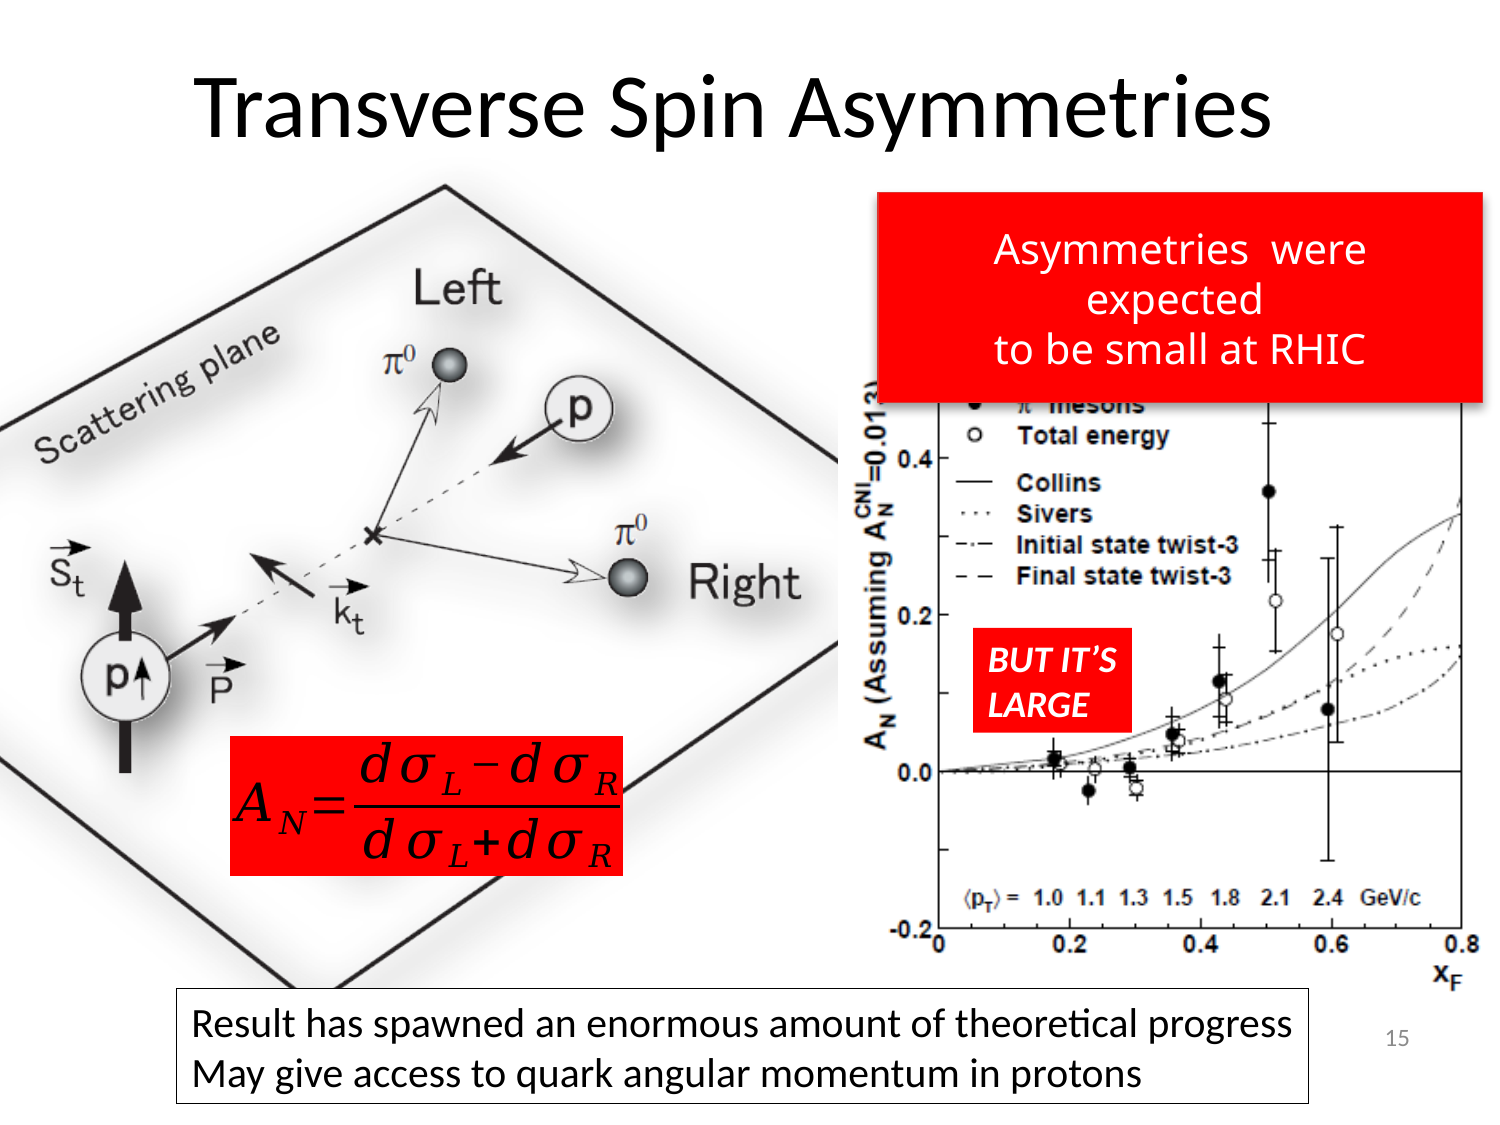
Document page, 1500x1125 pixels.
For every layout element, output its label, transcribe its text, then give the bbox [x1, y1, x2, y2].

text_box Result has spawned an enormous amount of theoretical progress May give access to quark angular momentum in protons [176, 1013, 1309, 1104]
picture [0, 169, 1490, 1013]
slide_number 15 [1309, 1013, 1425, 1067]
title Transverse Spin Asymmetries [59, 6, 1410, 191]
text_box Asymmetries were expected to be small at RHIC [987, 192, 1483, 358]
